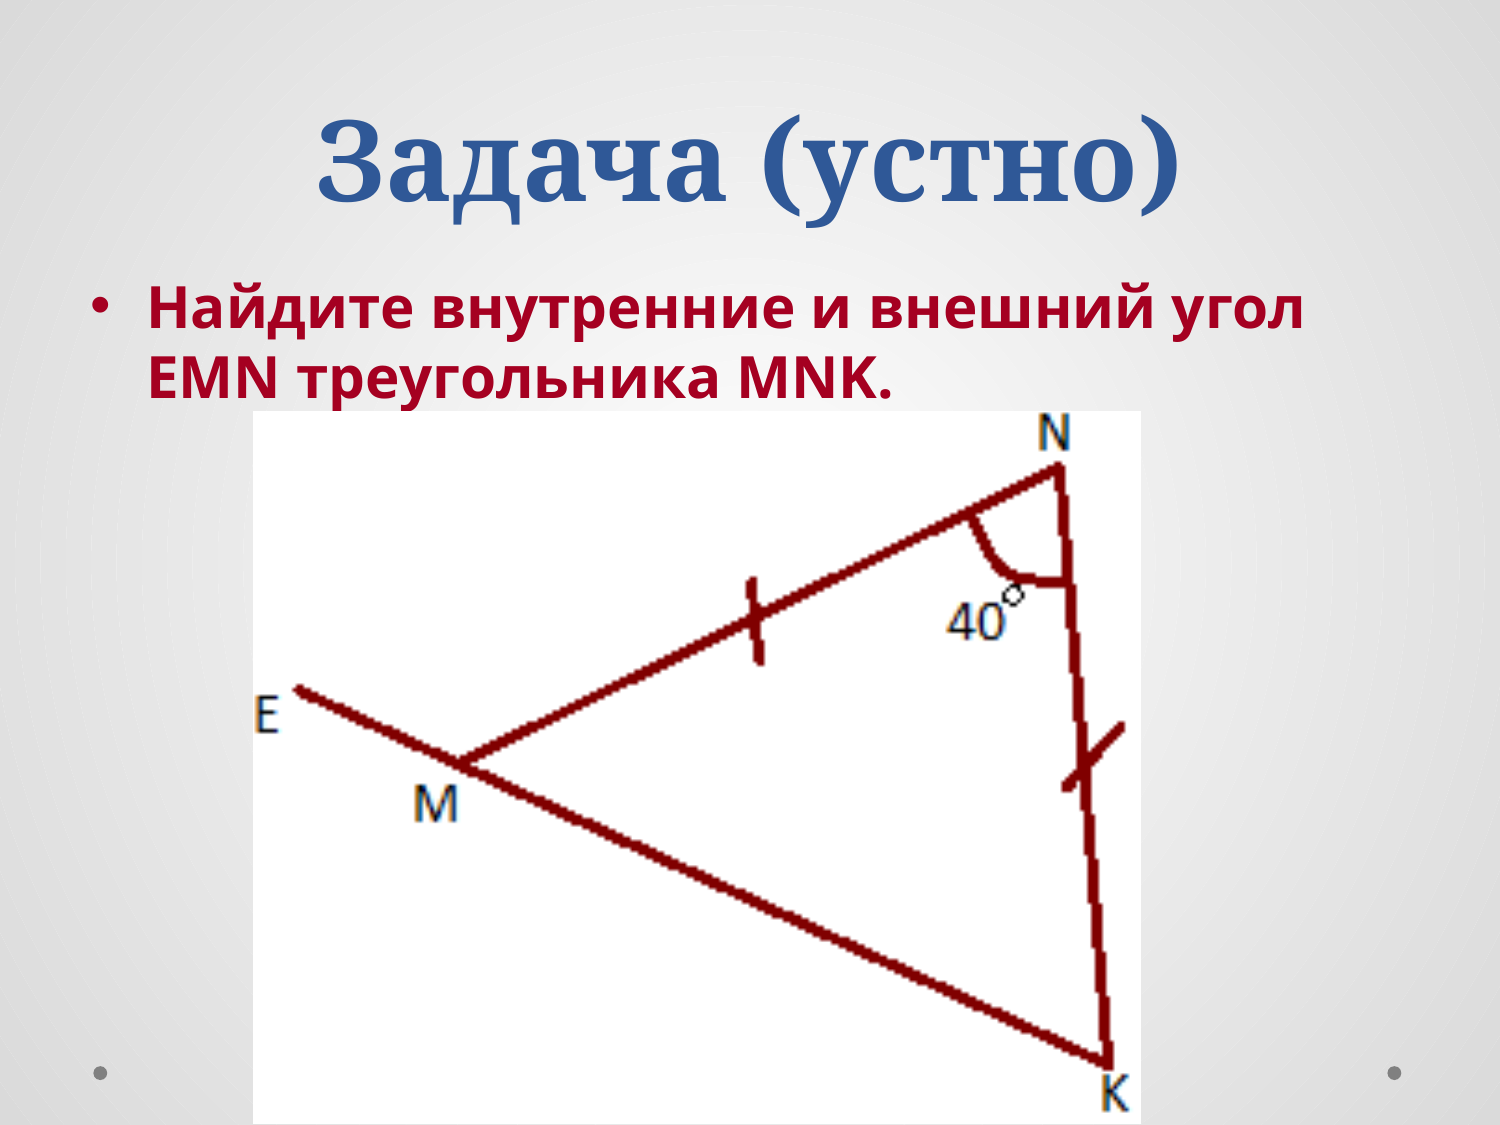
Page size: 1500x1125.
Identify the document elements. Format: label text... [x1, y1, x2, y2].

list Найдите внутренние и внешний угол EMN треугольника MNK. [75, 262, 1425, 1005]
title Задача (устно) [75, 0, 1425, 232]
picture [253, 411, 1141, 1125]
